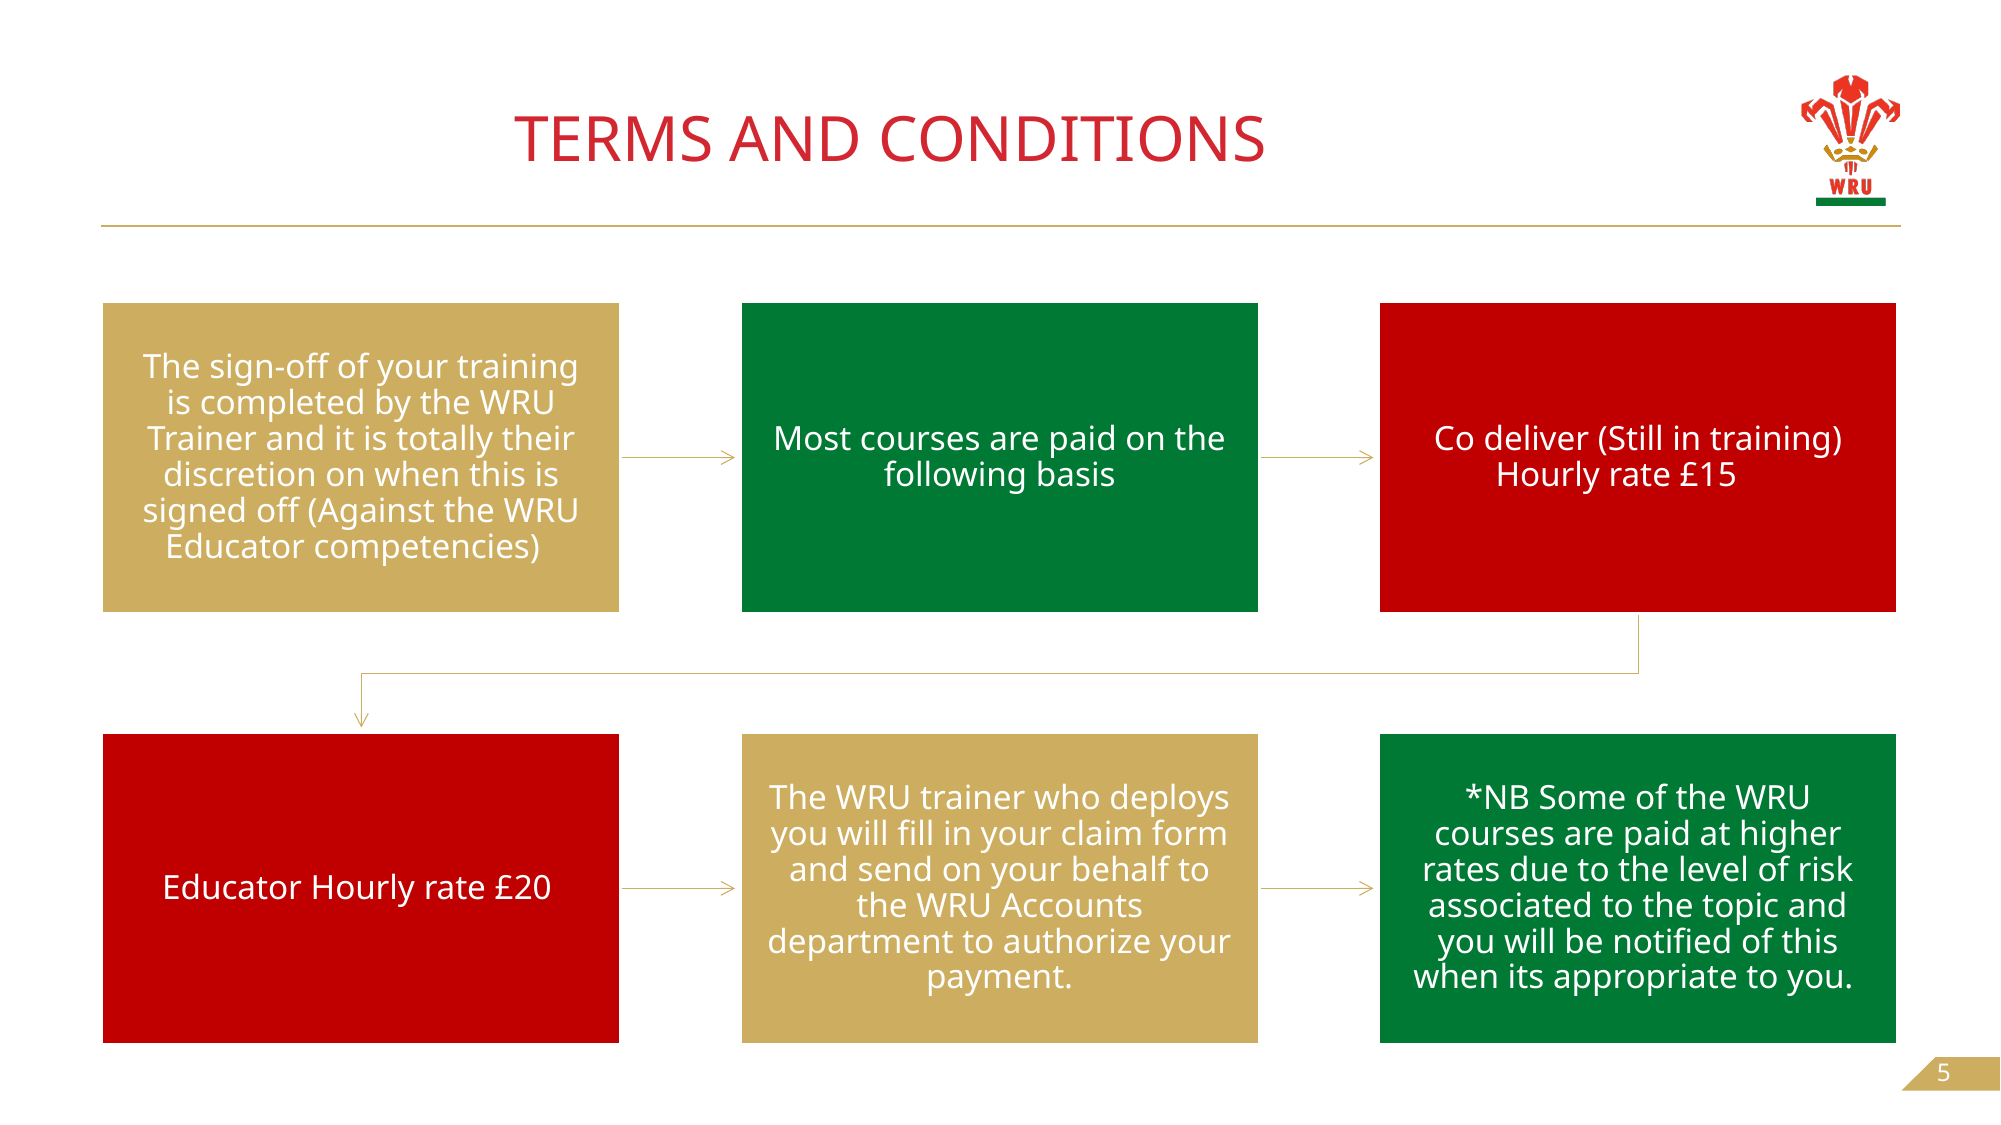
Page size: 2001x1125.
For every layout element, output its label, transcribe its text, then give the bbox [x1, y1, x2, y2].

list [100, 296, 1900, 1050]
title Terms and conditions [100, 43, 1698, 174]
picture [1801, 75, 1900, 206]
slide_number 5 [1901, 1057, 2000, 1091]
